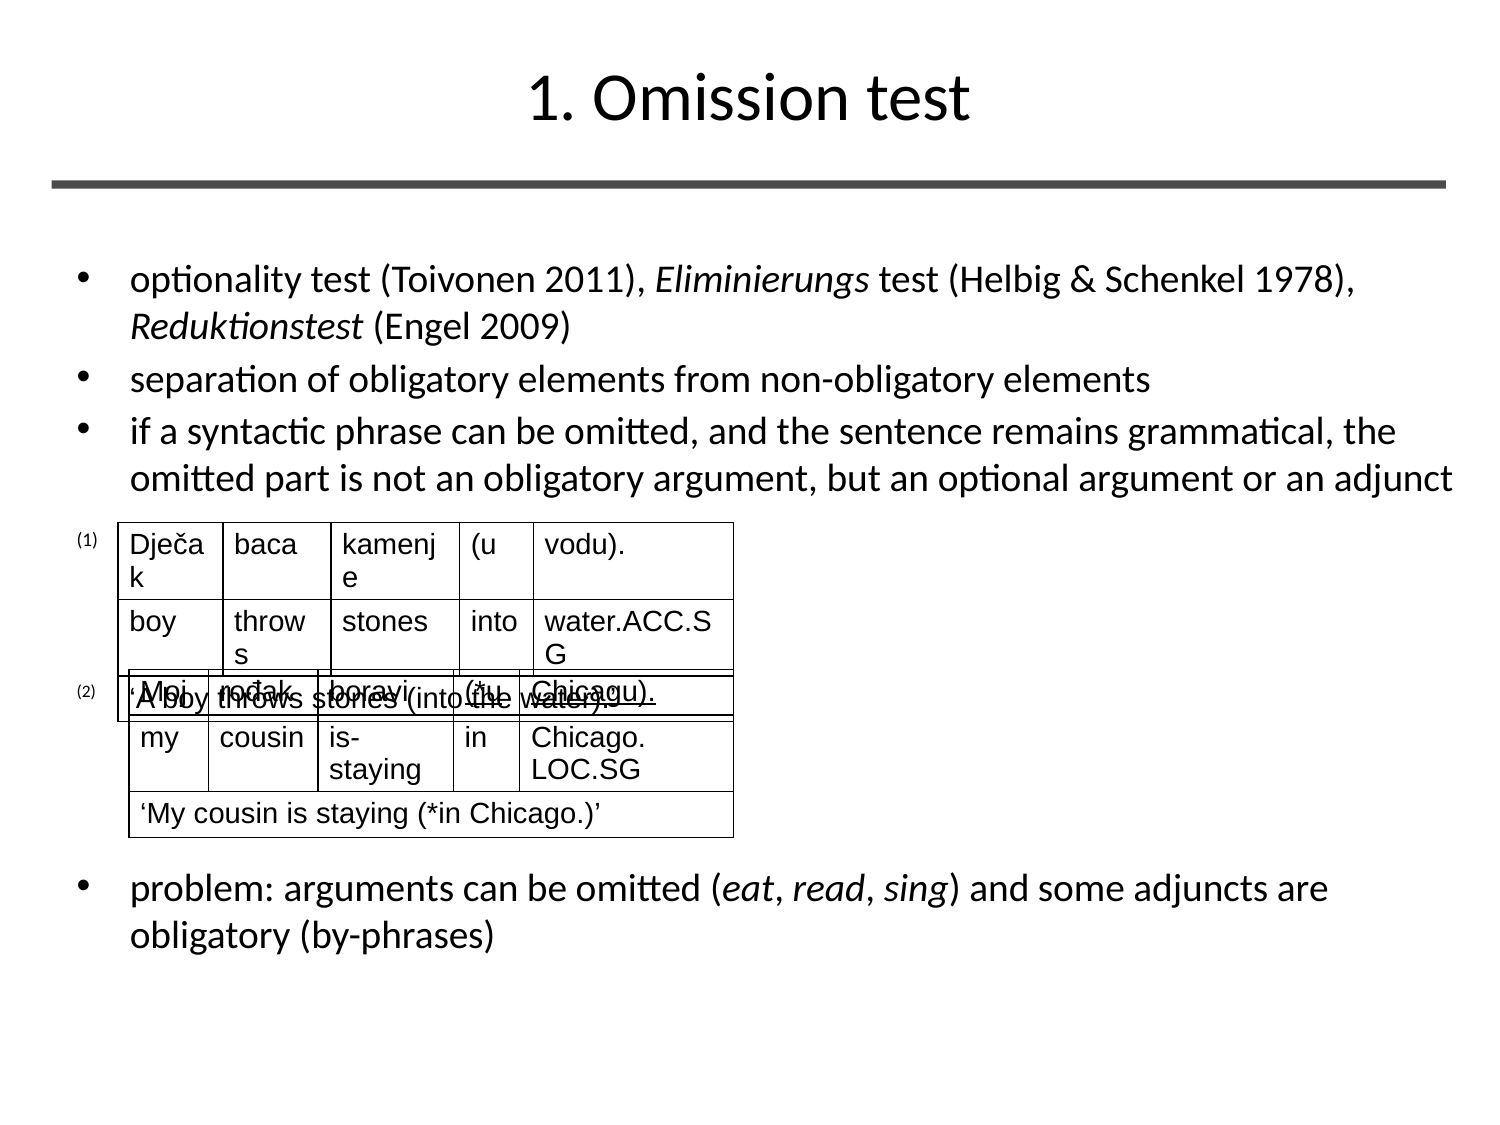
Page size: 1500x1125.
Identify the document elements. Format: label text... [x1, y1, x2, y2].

table_header vodu). [534, 523, 733, 599]
table_header (u [460, 523, 533, 599]
table_header rođak [209, 670, 317, 714]
table_cell in [454, 716, 519, 791]
table_header baca [224, 523, 330, 599]
table_header Moj [130, 670, 208, 714]
table_header Chicagu). [520, 670, 733, 714]
table_cell boy [119, 600, 222, 675]
table_cell Chicago. LOC.SG [520, 716, 733, 791]
text_box 1. Omission test [115, 40, 1382, 158]
table_cell into [460, 600, 533, 669]
table_cell throws [224, 600, 330, 669]
table_cell water.ACC.SG [534, 600, 733, 669]
table_header kamenje [332, 523, 459, 599]
table_cell my [130, 716, 208, 791]
table_header Dječak [119, 523, 222, 599]
table_header (*u [454, 670, 519, 714]
table_cell cousin [209, 716, 317, 791]
list optionality test (Toivonen 2011), Eliminierungs test (Helbig & Schenkel 1978), Reduktionstest (Engel 2009) separation of obligatory elements from non-obligatory elements if a syntactic phrase can be omitted, and the sentence remains grammatical, the omitted part is not an obligatory argument, but an optional argument or an adjunct (1) (2) problem: arguments can be omitted (eat, read, sing) and some adjuncts are obligatory (by-phrases) [61, 245, 1500, 975]
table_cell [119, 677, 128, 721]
table_cell is-staying [319, 716, 453, 791]
table_cell ‘My cousin is staying (*in Chicago.)’ [130, 792, 733, 837]
table_header boravi [319, 670, 453, 714]
table_cell stones [332, 600, 459, 669]
